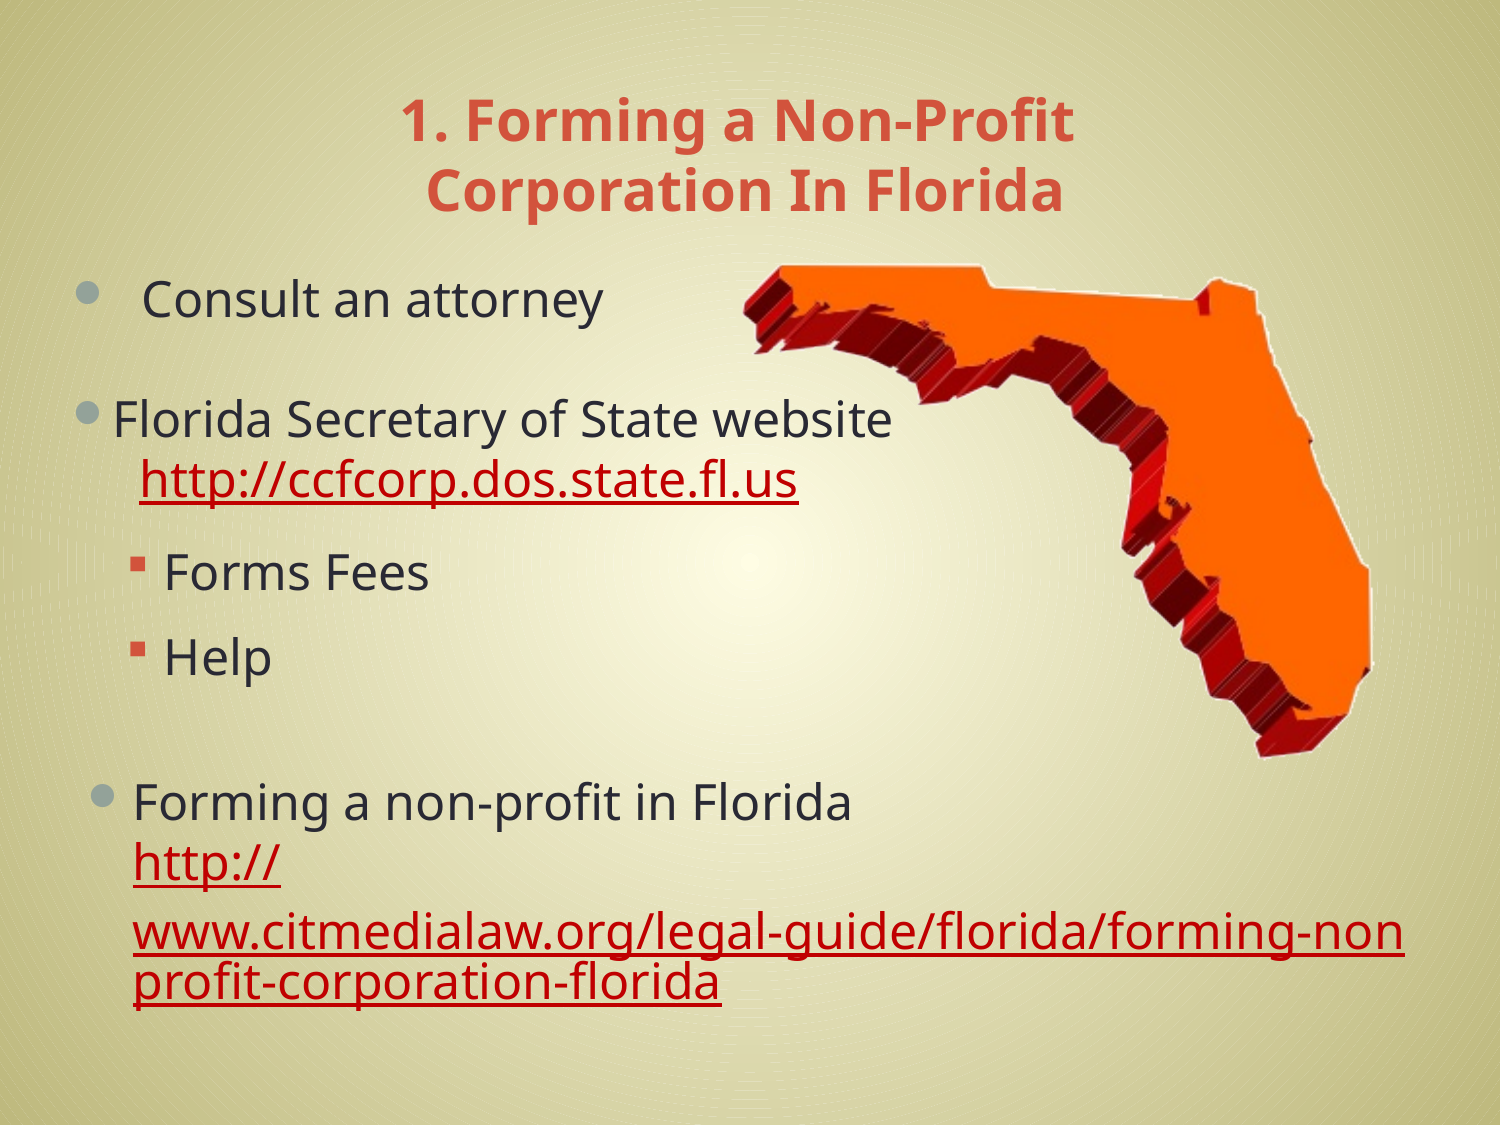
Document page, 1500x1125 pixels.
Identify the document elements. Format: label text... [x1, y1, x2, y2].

title 1. Forming a Non-Profit Corporation In Florida [4, 75, 1487, 230]
picture [739, 258, 1377, 763]
list Consult an attorney Florida Secretary of State website http://ccfcorp.dos.state.fl.us Forms Fees Help Forming a non-profit in Florida http://www.citmedialaw.org/legal-guide/florida/forming-nonprofit-corporation-florida [64, 260, 1415, 1012]
